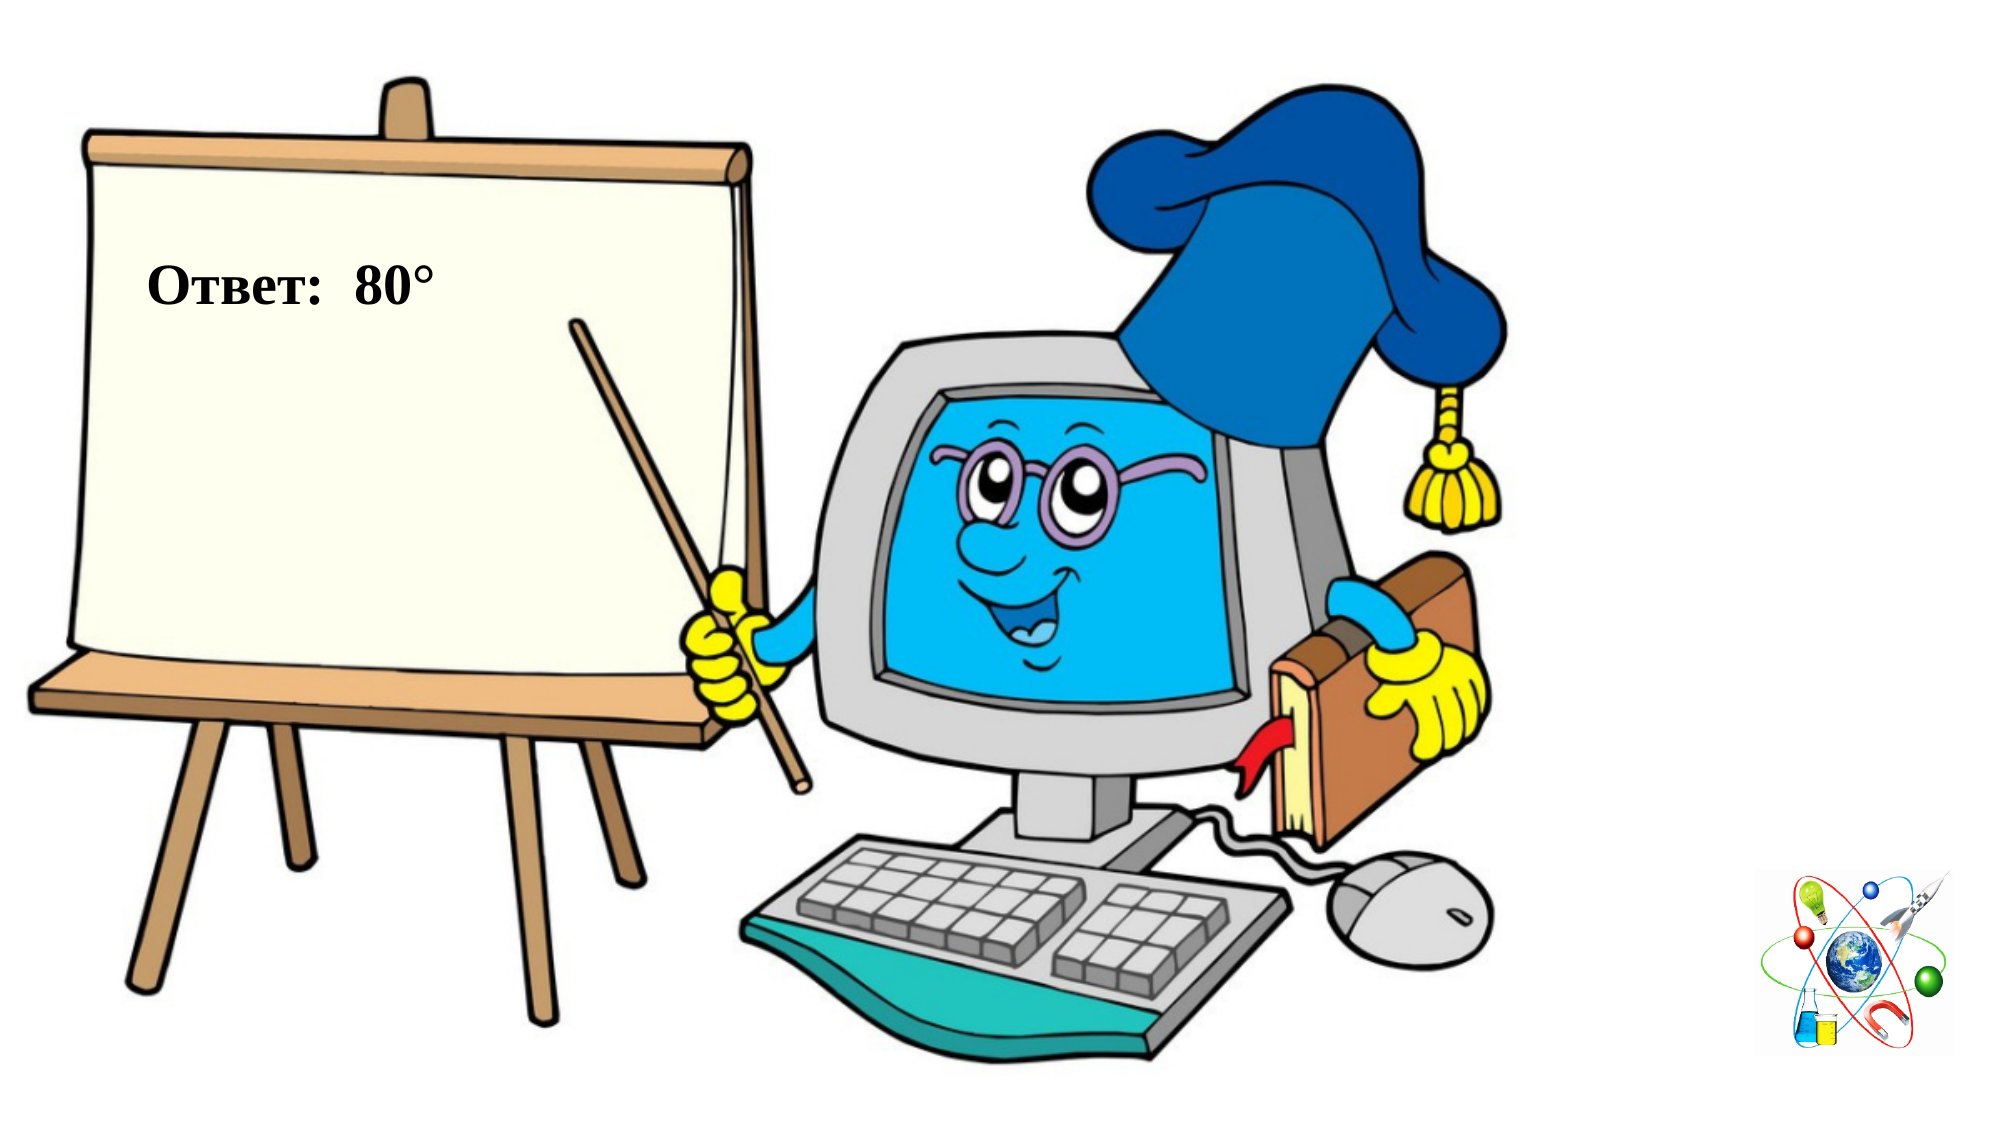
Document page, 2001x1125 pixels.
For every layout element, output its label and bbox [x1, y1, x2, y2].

picture [1754, 869, 1955, 1057]
picture [0, 28, 1552, 1092]
